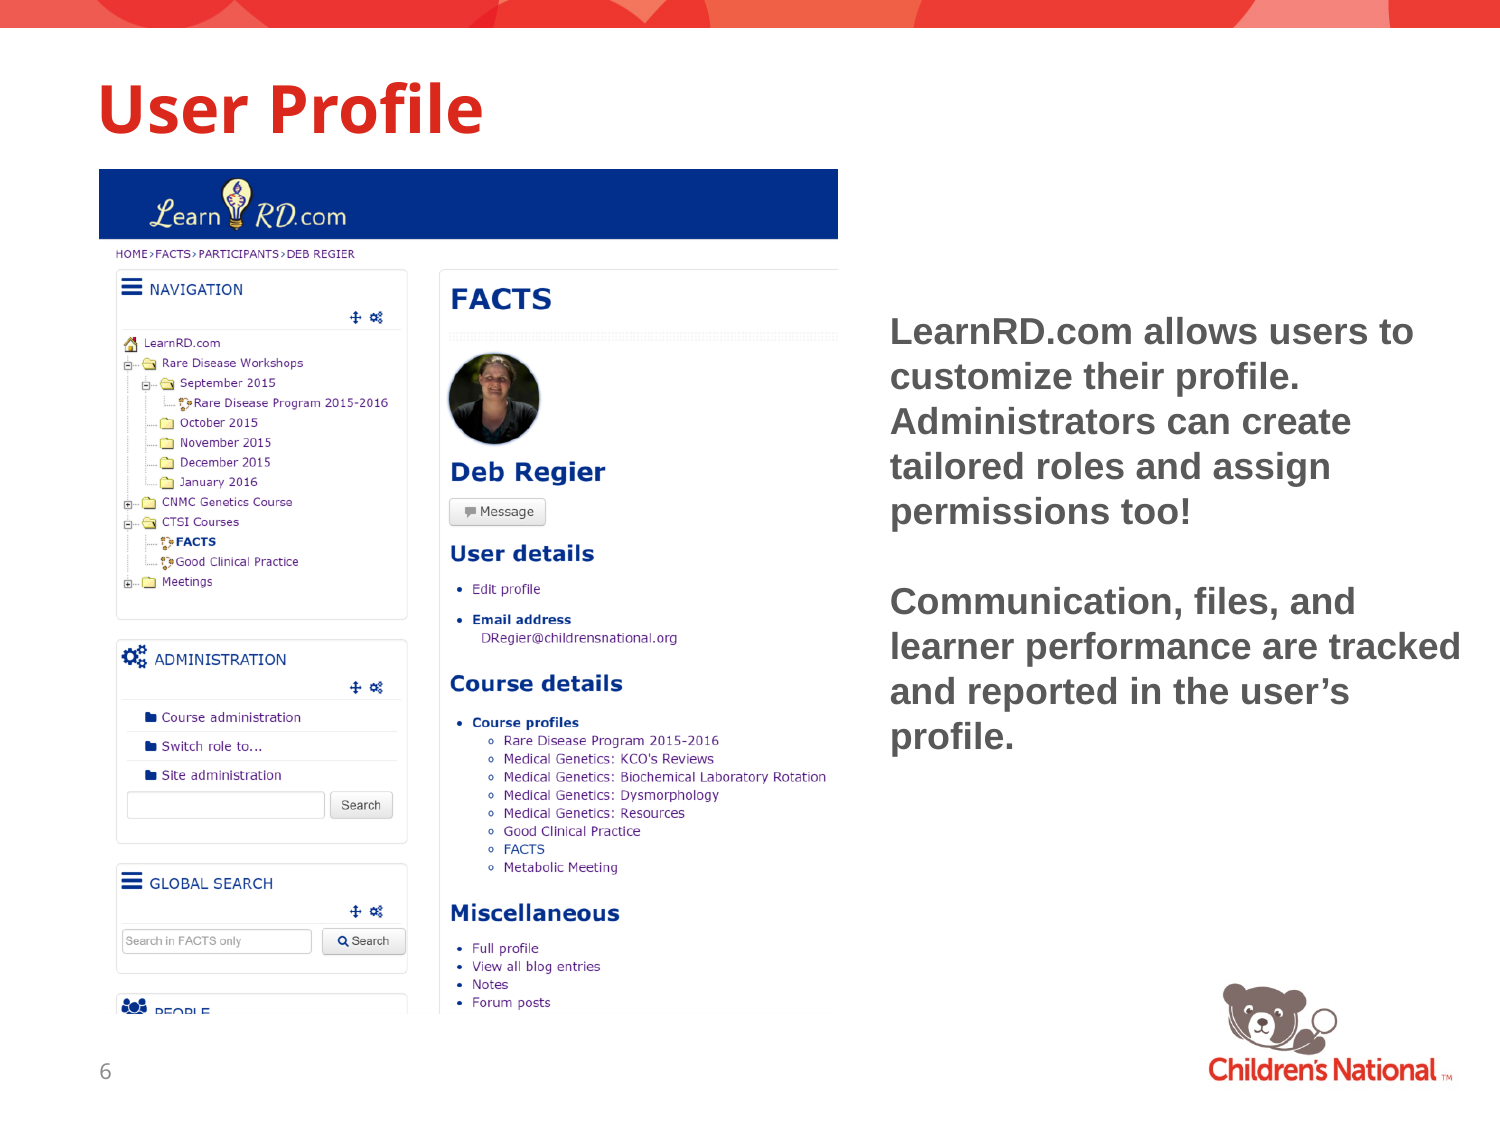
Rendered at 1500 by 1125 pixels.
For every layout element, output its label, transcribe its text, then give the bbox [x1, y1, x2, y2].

picture [99, 168, 838, 1014]
picture [0, 0, 1500, 28]
picture [1164, 958, 1500, 1102]
slide_number 6 [84, 1042, 435, 1103]
title User Profile [81, 59, 1432, 170]
text_box LearnRD.com allows users to customize their profile. Administrators can create tailored roles and assign permissions too! Communication, files, and learner performance are tracked and reported in the user’s profile. [874, 299, 1488, 765]
